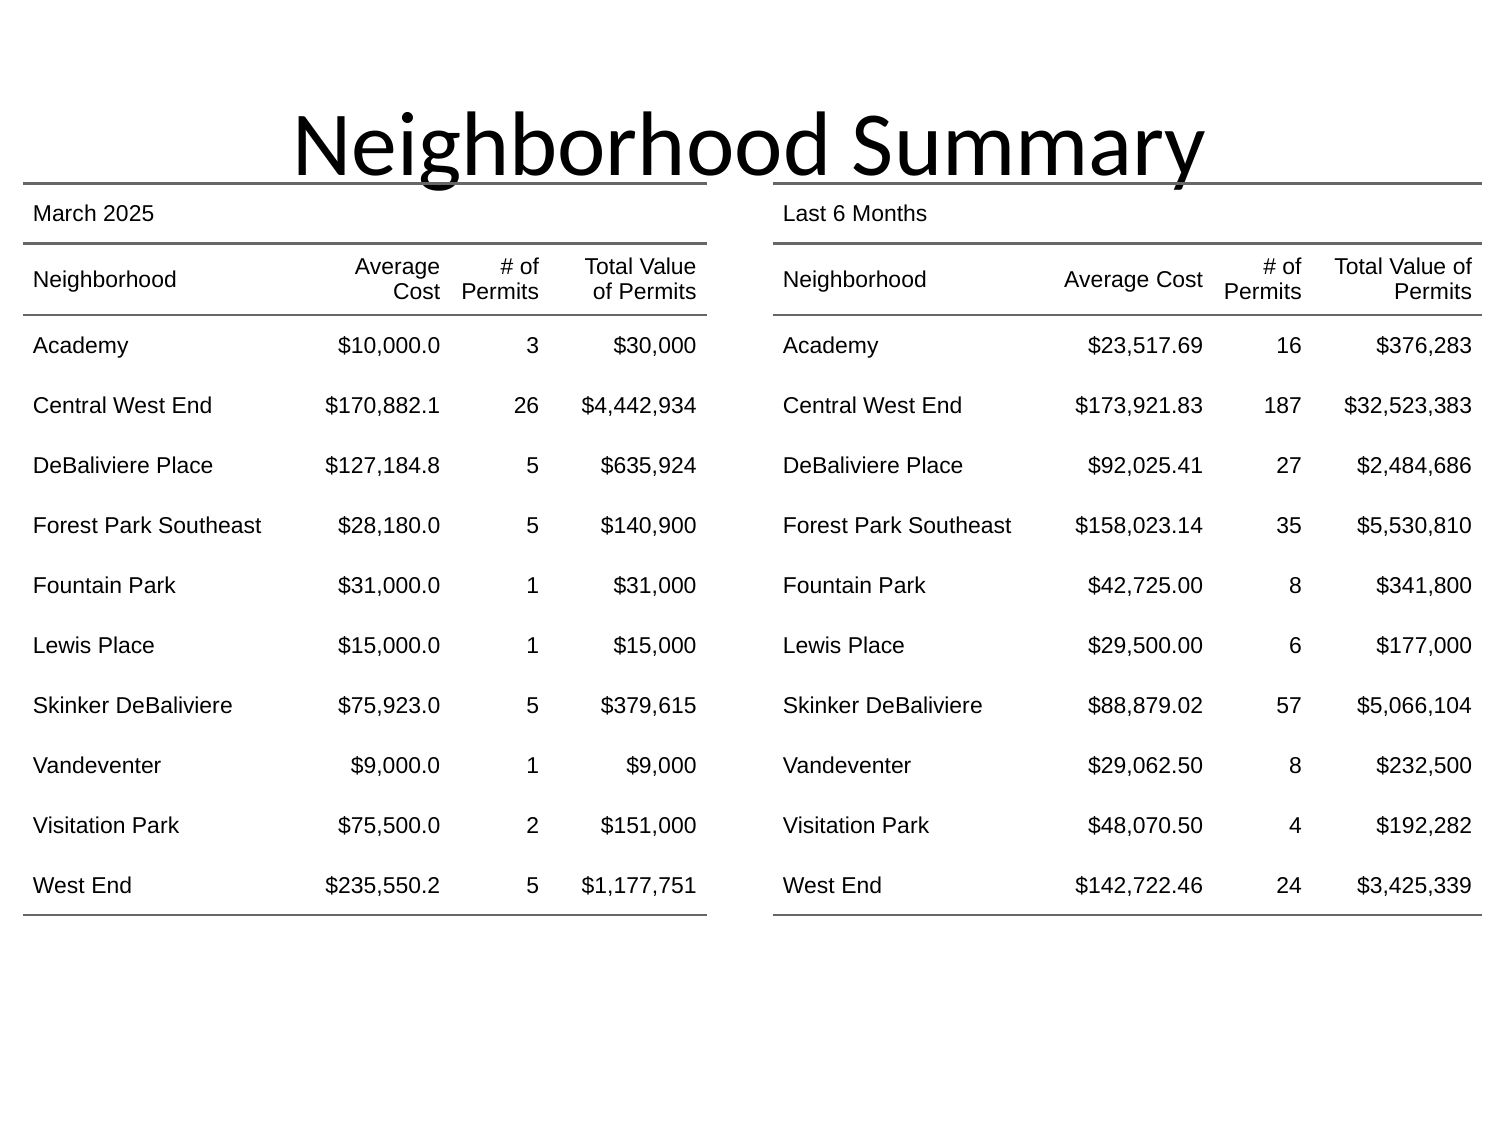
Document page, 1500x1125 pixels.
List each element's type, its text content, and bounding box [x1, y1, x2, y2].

table_cell $2,484,686 [1312, 435, 1482, 495]
table_cell 24 [1213, 855, 1312, 914]
table_cell DeBaliviere Place [23, 435, 293, 495]
table_cell Lewis Place [23, 615, 293, 675]
table_cell Fountain Park [773, 555, 1043, 615]
table_cell $232,500 [1312, 735, 1482, 795]
table_cell Average Cost [1043, 245, 1213, 314]
table_cell $29,500.00 [1043, 615, 1213, 675]
table_cell 57 [1213, 675, 1312, 735]
table_header Last 6 Months [773, 185, 1482, 242]
table_cell 1 [451, 555, 550, 615]
table_cell 27 [1213, 435, 1312, 495]
table_cell $173,921.83 [1043, 375, 1213, 435]
table_cell 5 [451, 495, 550, 555]
table_cell $376,283 [1312, 316, 1482, 375]
table_cell # of Permits [451, 245, 550, 314]
table_cell 8 [1213, 735, 1312, 795]
table_cell $3,425,339 [1312, 855, 1482, 914]
table_cell $42,725.00 [1043, 555, 1213, 615]
table_cell 187 [1213, 375, 1312, 435]
table_cell $88,879.02 [1043, 675, 1213, 735]
table_cell $23,517.69 [1043, 316, 1213, 375]
table_cell # of Permits [1213, 245, 1312, 314]
table_cell Visitation Park [773, 795, 1043, 855]
table_cell Central West End [23, 375, 293, 435]
table_cell 6 [1213, 615, 1312, 675]
table_cell $635,924 [550, 435, 707, 495]
table_cell 5 [451, 435, 550, 495]
table_cell $92,025.41 [1043, 435, 1213, 495]
table_cell $158,023.14 [1043, 495, 1213, 555]
table_cell $75,500.0 [293, 795, 451, 855]
table_cell $151,000 [550, 795, 707, 855]
table_cell 26 [451, 375, 550, 435]
table_cell West End [773, 855, 1043, 914]
table_cell $28,180.0 [293, 495, 451, 555]
table_cell $1,177,751 [550, 855, 707, 914]
table_cell $379,615 [550, 675, 707, 735]
table_cell 5 [451, 675, 550, 735]
title Neighborhood Summary [75, 45, 1425, 233]
table_cell $30,000 [550, 316, 707, 375]
table_cell West End [23, 855, 293, 914]
table_cell Neighborhood [23, 245, 293, 314]
table_cell 3 [451, 316, 550, 375]
table_cell $9,000 [550, 735, 707, 795]
table_cell $341,800 [1312, 555, 1482, 615]
table_cell 5 [451, 855, 550, 914]
table_cell $140,900 [550, 495, 707, 555]
table_cell $235,550.2 [293, 855, 451, 914]
table_cell Vandeventer [773, 735, 1043, 795]
table_cell $192,282 [1312, 795, 1482, 855]
table_cell $9,000.0 [293, 735, 451, 795]
table_cell 4 [1213, 795, 1312, 855]
table_cell Central West End [773, 375, 1043, 435]
table_cell $5,066,104 [1312, 675, 1482, 735]
table_cell 1 [451, 735, 550, 795]
table_cell $4,442,934 [550, 375, 707, 435]
table_cell $48,070.50 [1043, 795, 1213, 855]
table_cell 2 [451, 795, 550, 855]
table_cell 16 [1213, 316, 1312, 375]
table_cell 1 [451, 615, 550, 675]
table_cell Skinker DeBaliviere [23, 675, 293, 735]
table_cell Neighborhood [773, 245, 1043, 314]
table_cell Forest Park Southeast [23, 495, 293, 555]
table_cell 8 [1213, 555, 1312, 615]
table_cell DeBaliviere Place [773, 435, 1043, 495]
table_cell $32,523,383 [1312, 375, 1482, 435]
table_cell $170,882.1 [293, 375, 451, 435]
table_cell Skinker DeBaliviere [773, 675, 1043, 735]
table_cell Fountain Park [23, 555, 293, 615]
table_cell Total Value of Permits [1312, 245, 1482, 314]
table_cell $142,722.46 [1043, 855, 1213, 914]
table_cell Lewis Place [773, 615, 1043, 675]
table_cell Total Value of Permits [550, 245, 707, 314]
table_cell Academy [23, 316, 293, 375]
table_cell $75,923.0 [293, 675, 451, 735]
table_cell $5,530,810 [1312, 495, 1482, 555]
table_cell $15,000 [550, 615, 707, 675]
table_cell $29,062.50 [1043, 735, 1213, 795]
table_cell $10,000.0 [293, 316, 451, 375]
table_cell Forest Park Southeast [773, 495, 1043, 555]
table_cell $127,184.8 [293, 435, 451, 495]
table_cell Vandeventer [23, 735, 293, 795]
table_cell Average Cost [293, 245, 451, 314]
table_header March 2025 [23, 185, 707, 242]
table_cell Visitation Park [23, 795, 293, 855]
table_cell Academy [773, 316, 1043, 375]
table_cell 35 [1213, 495, 1312, 555]
table_cell $177,000 [1312, 615, 1482, 675]
table_cell $31,000.0 [293, 555, 451, 615]
table_cell $31,000 [550, 555, 707, 615]
table_cell $15,000.0 [293, 615, 451, 675]
